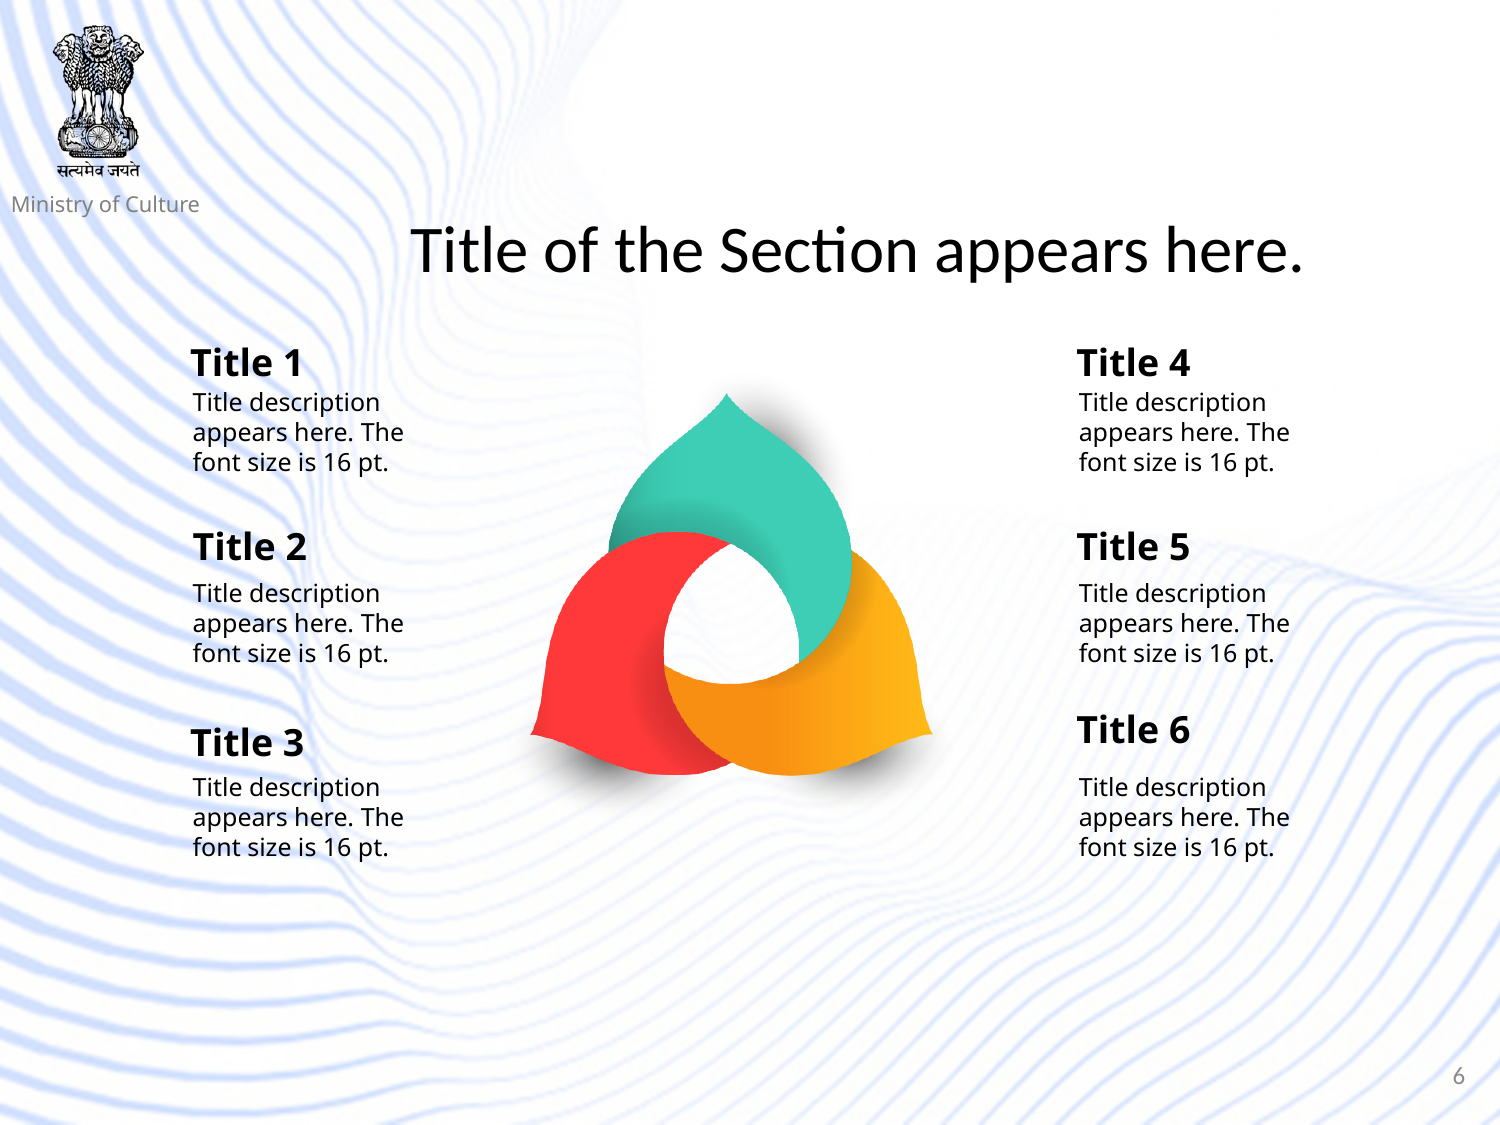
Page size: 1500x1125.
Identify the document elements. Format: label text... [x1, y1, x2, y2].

text_box Title 1 [175, 337, 320, 393]
text_box Title 3 [175, 716, 320, 773]
text_box Title 6 [1061, 703, 1206, 759]
text_box Title description appears here. The font size is 16 pt. [1063, 763, 1344, 869]
text_box Title description appears here. The font size is 16 pt. [1063, 379, 1344, 484]
text_box Title 2 [177, 520, 369, 570]
text_box Title 5 [1061, 520, 1206, 576]
text_box Title description appears here. The font size is 16 pt. [177, 379, 458, 484]
slide_number 6 [1142, 1044, 1481, 1105]
text_box Title description appears here. The font size is 16 pt. [177, 763, 458, 869]
text_box Title description appears here. The font size is 16 pt. [1063, 570, 1344, 675]
text_box Title description appears here. The font size is 16 pt. [177, 570, 458, 675]
picture [51, 23, 144, 179]
text_box Title of the Section appears here. [395, 207, 1365, 327]
text_box Title 4 [1061, 337, 1206, 393]
picture [506, 370, 953, 819]
